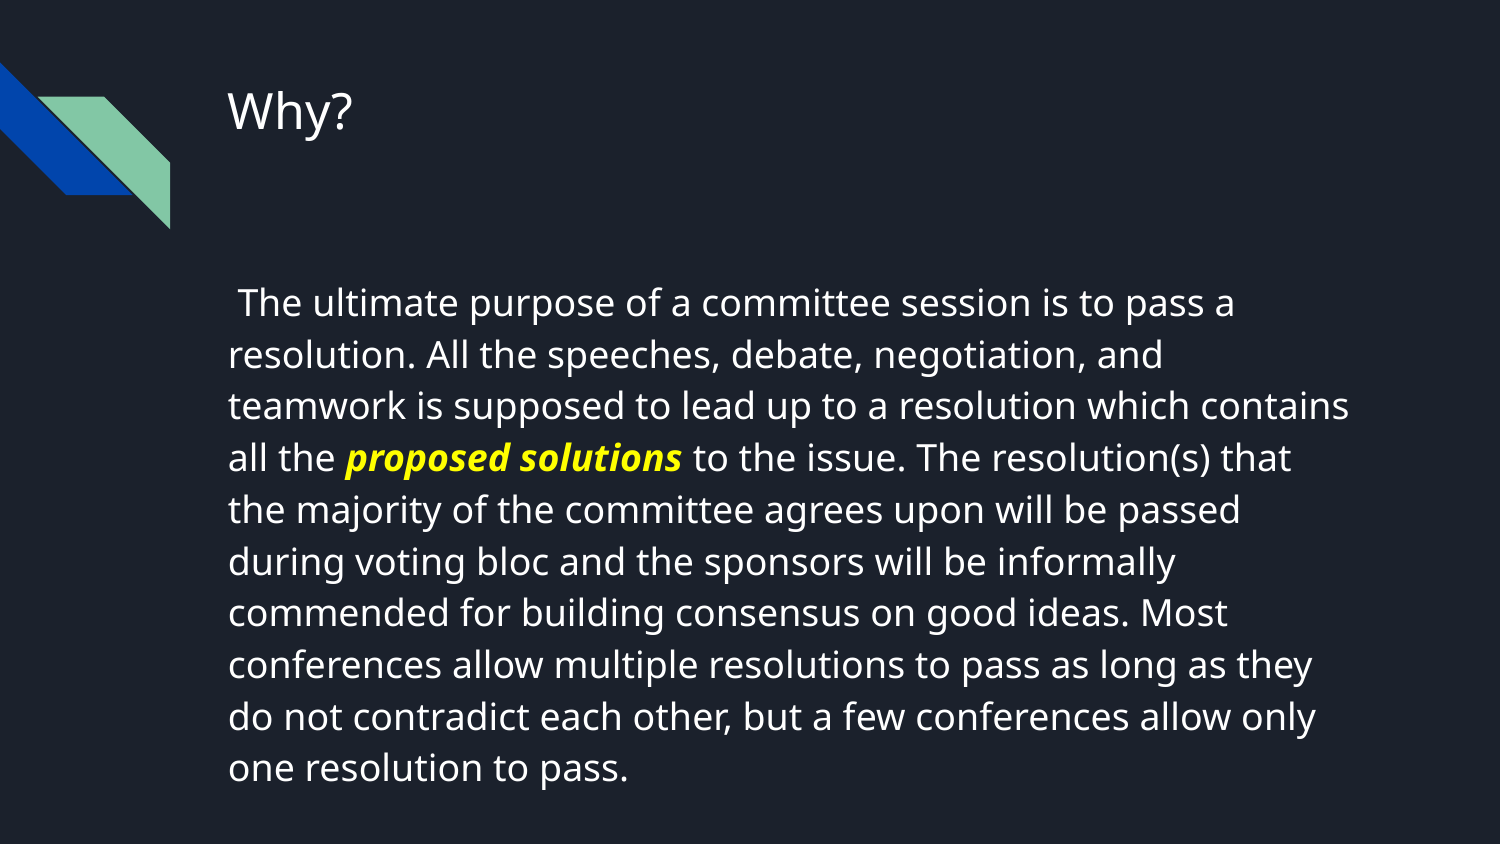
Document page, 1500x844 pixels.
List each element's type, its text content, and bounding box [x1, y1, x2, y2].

list The ultimate purpose of a committee session is to pass a resolution. All the speeches, debate, negotiation, and teamwork is supposed to lead up to a resolution which contains all the proposed solutions to the issue. The resolution(s) that the majority of the committee agrees upon will be passed during voting bloc and the sponsors will be informally commended for building consensus on good ideas. Most conferences allow multiple resolutions to pass as long as they do not contradict each other, but a few conferences allow only one resolution to pass. [212, 257, 1368, 735]
title Why? [212, 64, 1368, 215]
